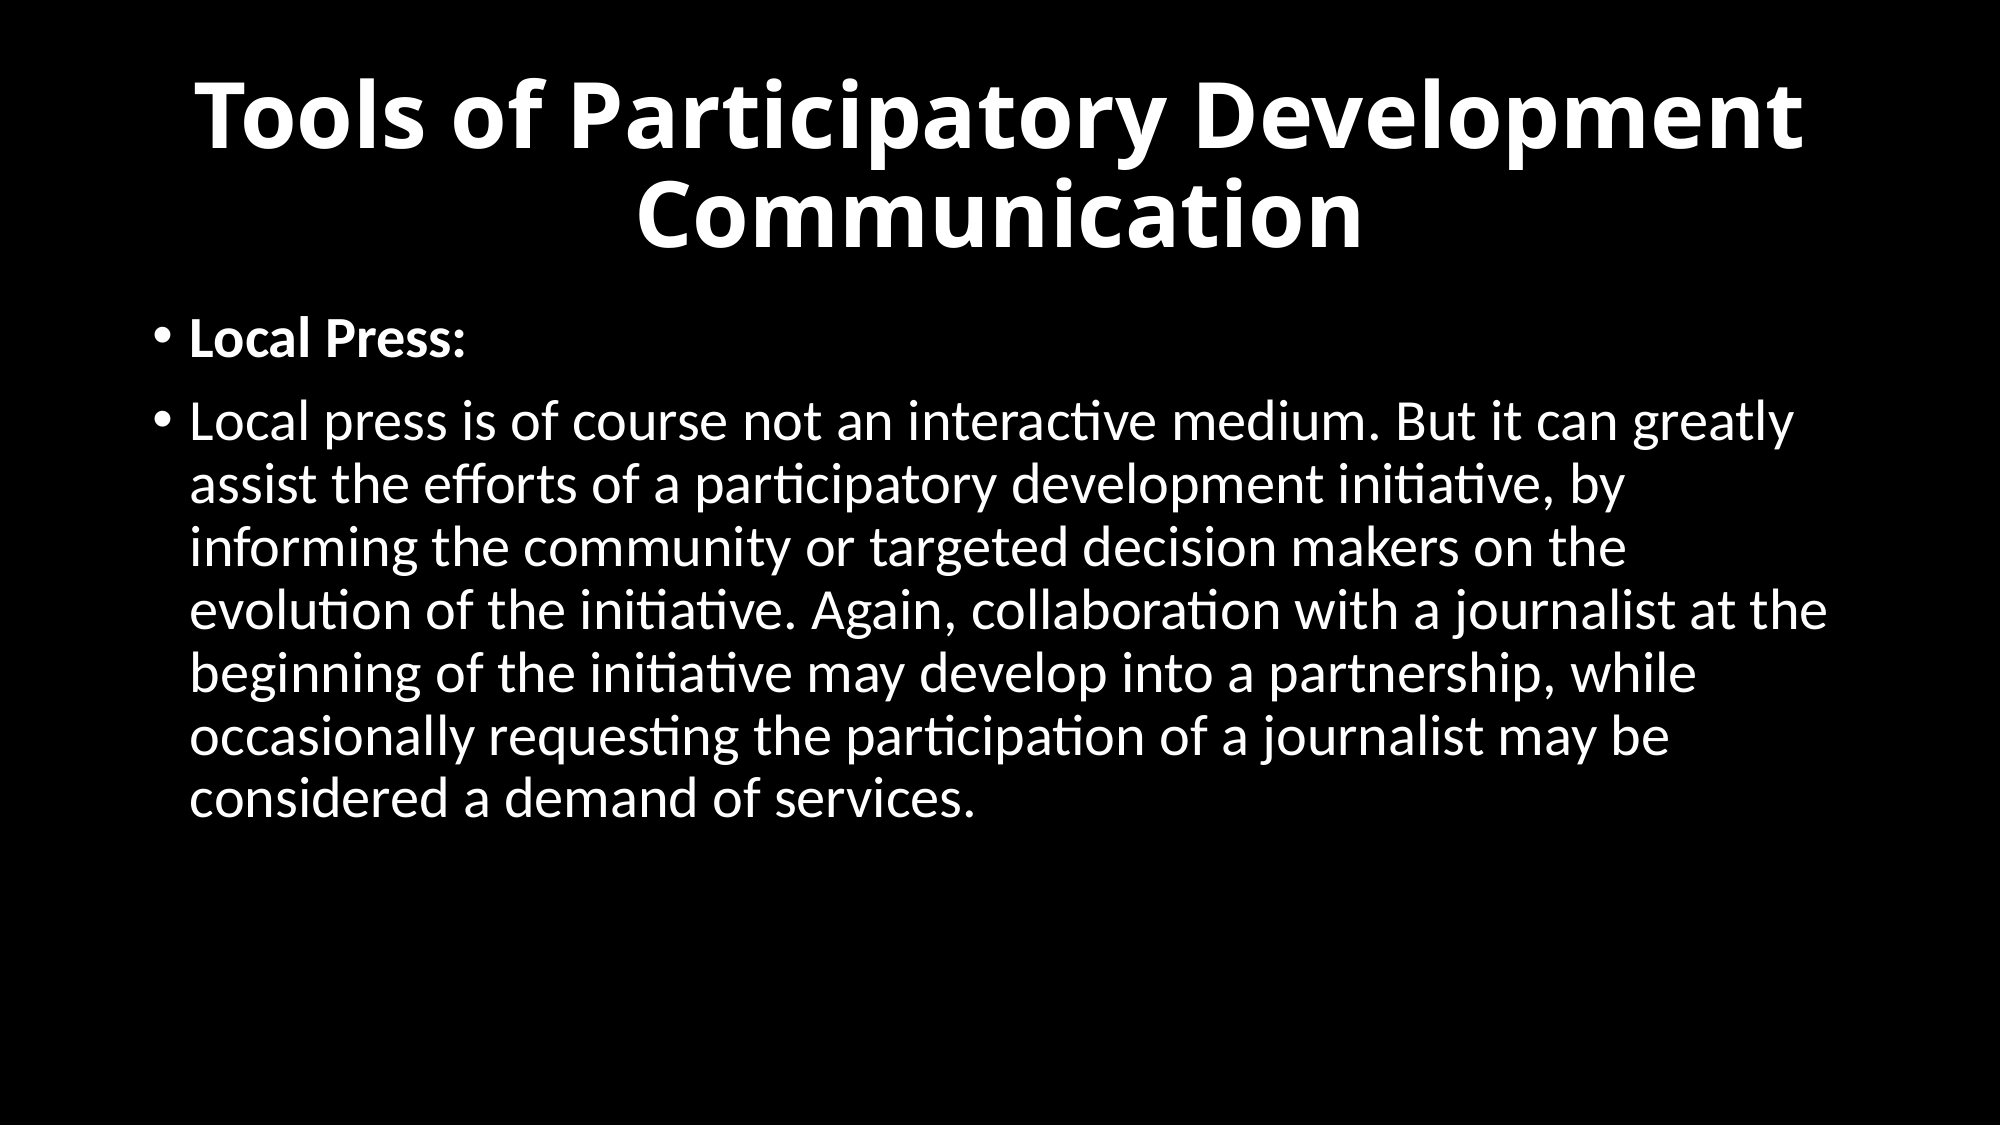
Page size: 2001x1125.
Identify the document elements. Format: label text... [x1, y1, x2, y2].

title Tools of Participatory Development Communication [137, 59, 1863, 278]
list Local Press: Local press is of course not an interactive medium. But it can greatly assist the efforts of a participatory development initiative, by informing the community or targeted decision makers on the evolution of the initiative. Again, collaboration with a journalist at the beginning of the initiative may develop into a partnership, while occasionally requesting the participation of a journalist may be considered a demand of services. [137, 299, 1863, 1014]
